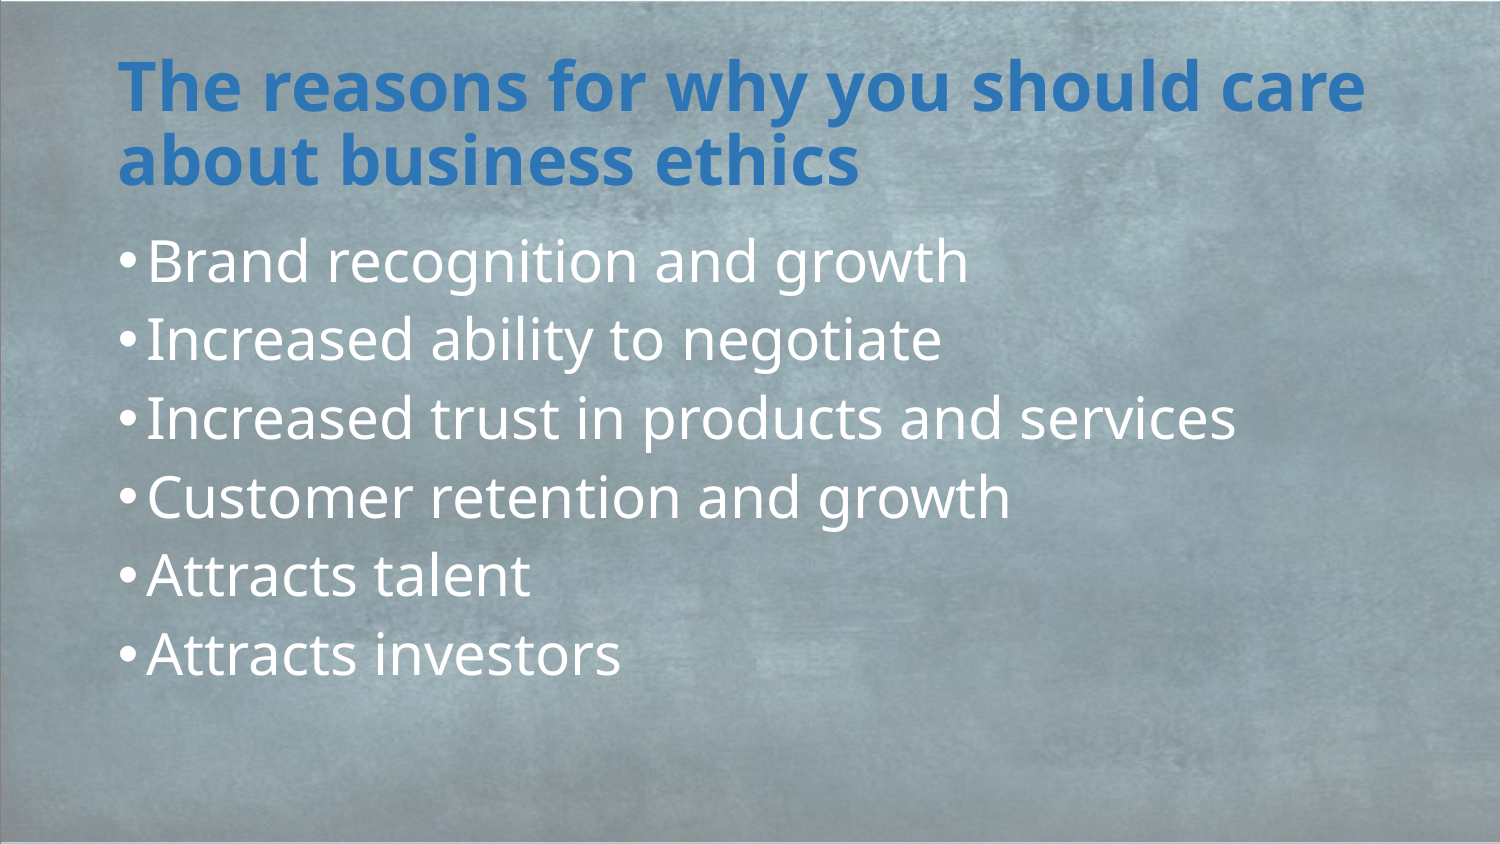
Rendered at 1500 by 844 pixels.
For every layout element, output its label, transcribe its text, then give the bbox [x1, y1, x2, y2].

list Brand recognition and growth Increased ability to negotiate Increased trust in products and services Customer retention and growth Attracts talent Attracts investors [103, 224, 1397, 760]
title The reasons for why you should care about business ethics [103, 44, 1397, 208]
